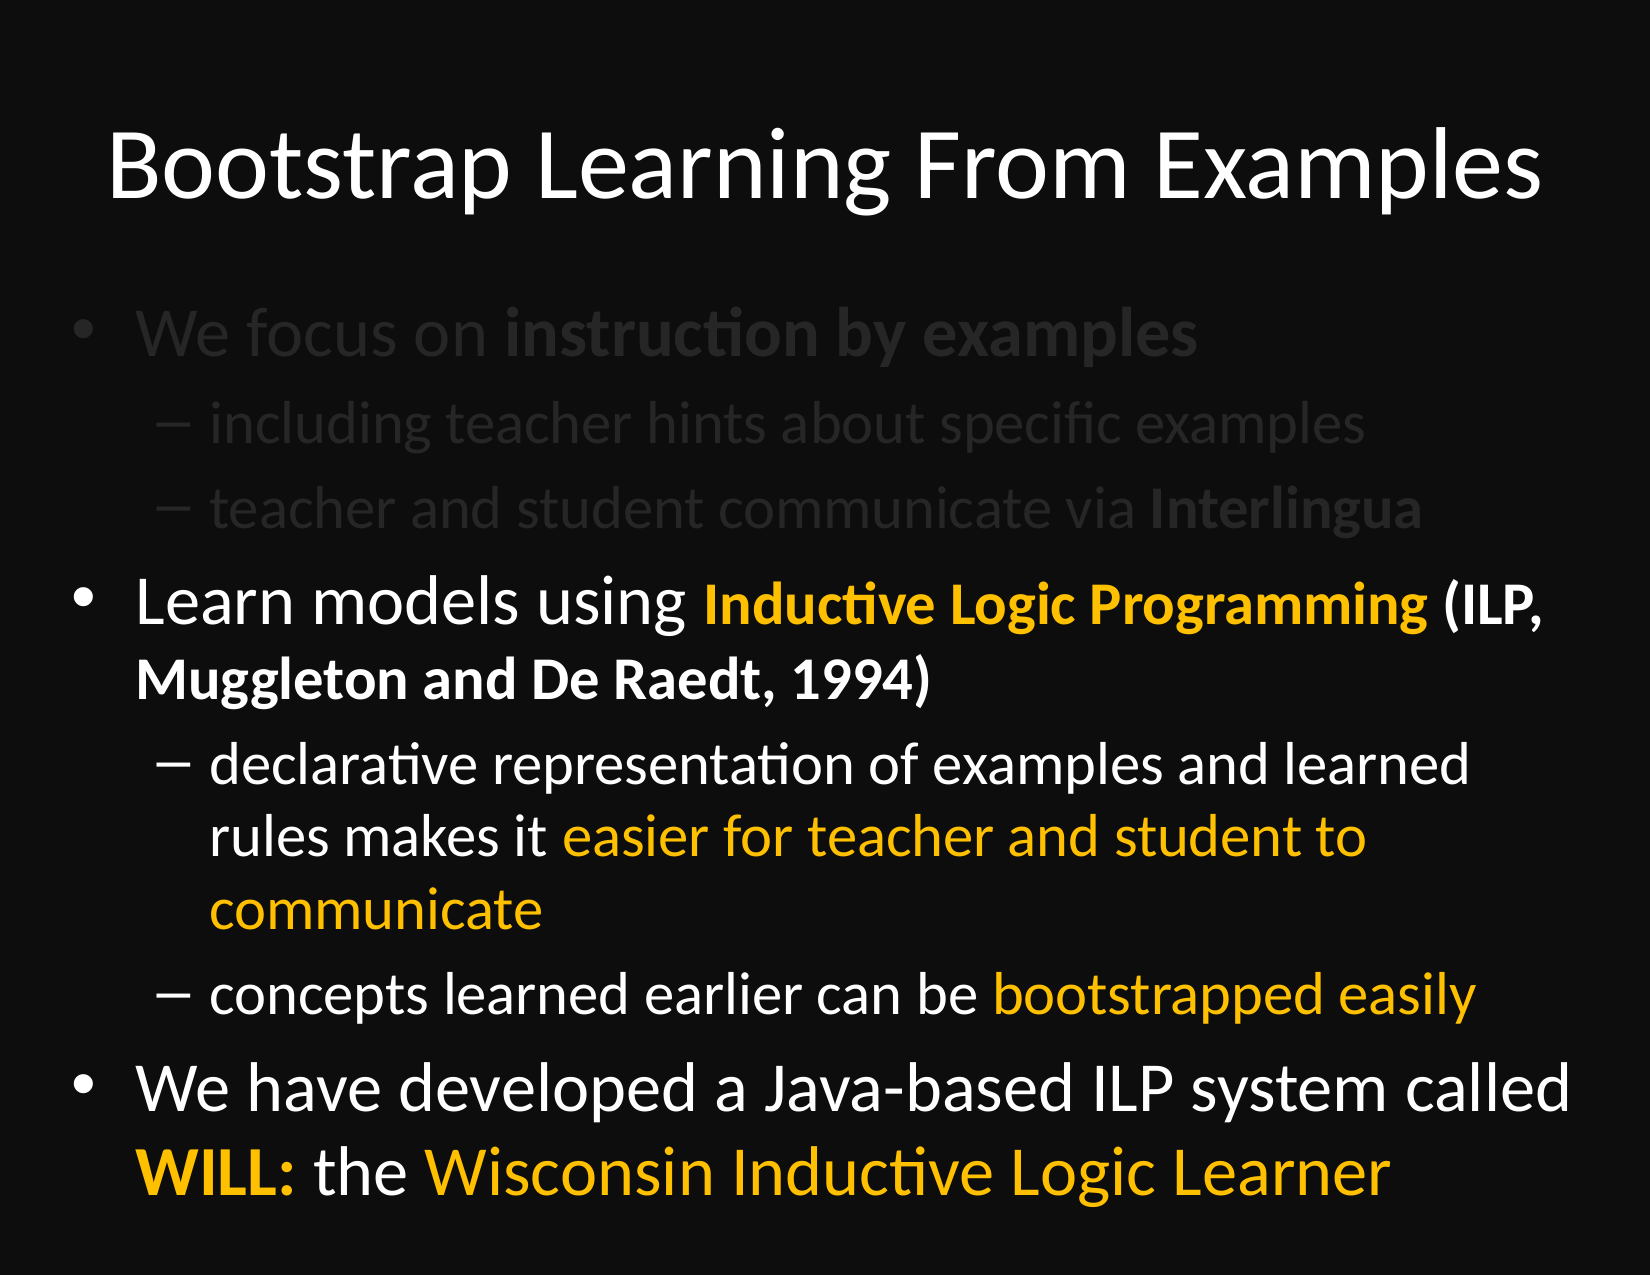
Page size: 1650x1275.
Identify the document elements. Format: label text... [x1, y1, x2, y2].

title Bootstrap Learning From Examples [82, 51, 1568, 264]
list We focus on instruction by examples including teacher hints about specific examples teacher and student communicate via Interlingua Learn models using Inductive Logic Programming (ILP, Muggleton and De Raedt, 1994) declarative representation of examples and learned rules makes it easier for teacher and student to communicate concepts learned earlier can be bootstrapped easily We have developed a Java-based ILP system called WILL: the Wisconsin Inductive Logic Learner [54, 277, 1595, 1247]
